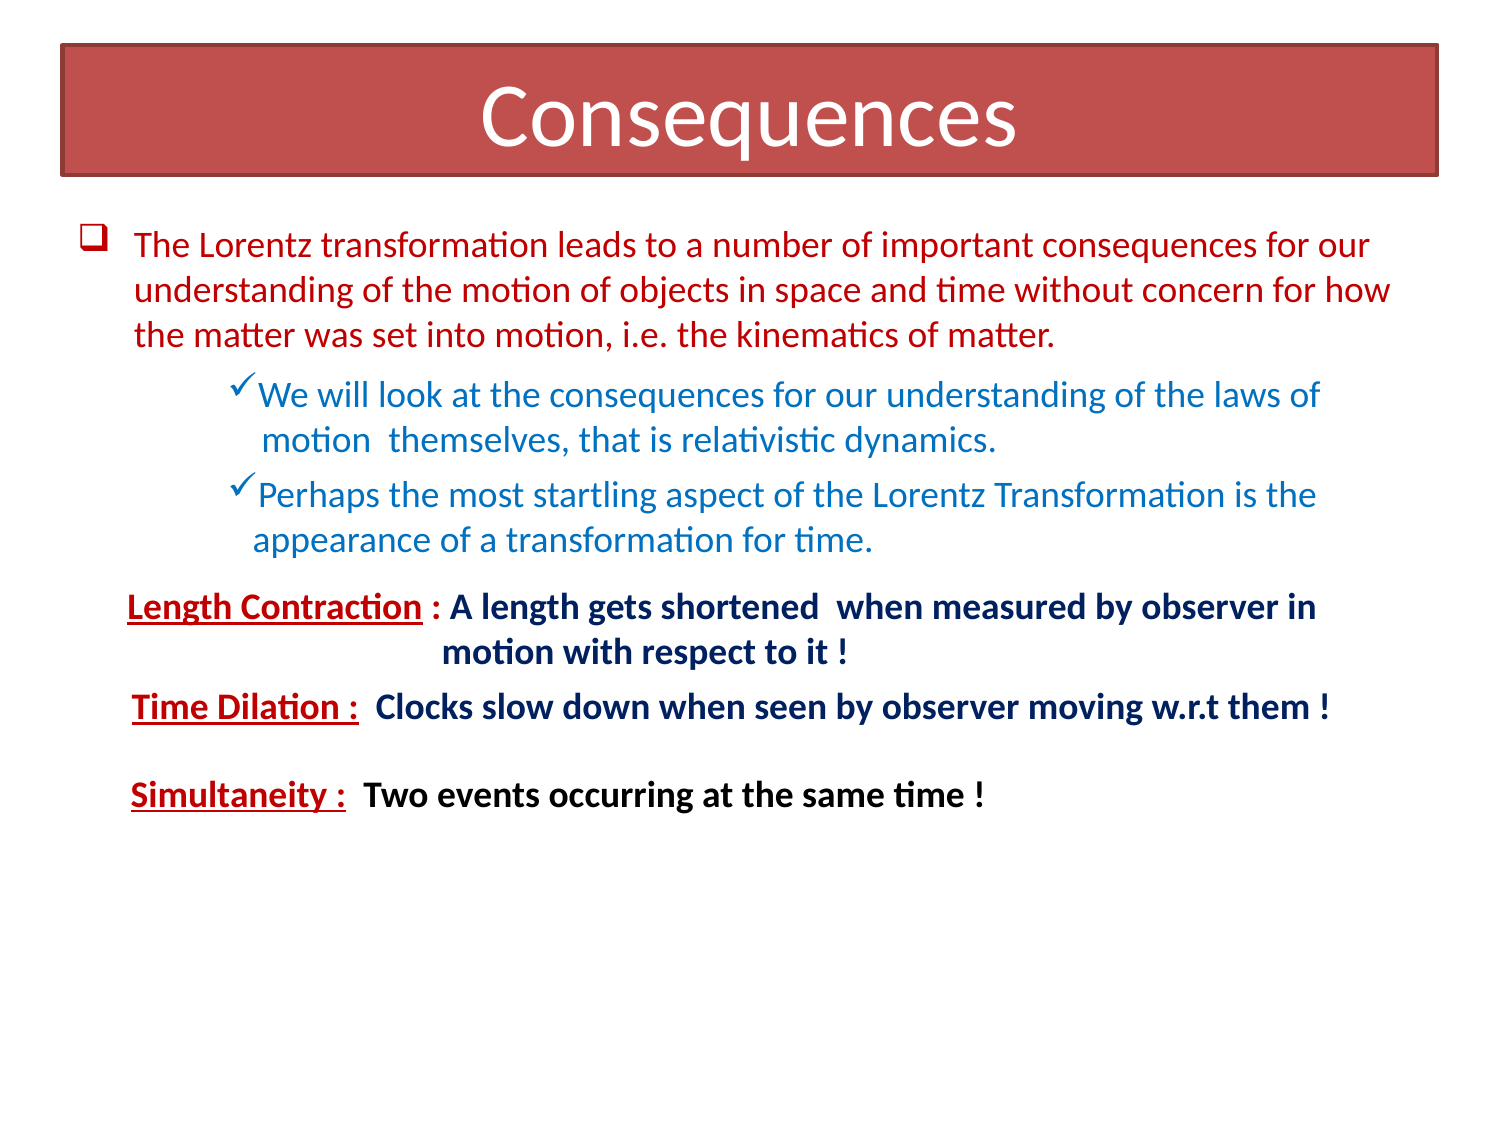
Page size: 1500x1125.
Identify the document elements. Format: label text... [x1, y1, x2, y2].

text_box We will look at the consequences for our understanding of the laws of motion themselves, that is relativistic dynamics. [212, 362, 1463, 468]
title Consequences [60, 43, 1439, 177]
text_box Time Dilation : Clocks slow down when seen by observer moving w.r.t them ! [116, 674, 1347, 735]
text_box Perhaps the most startling aspect of the Lorentz Transformation is the appearance of a transformation for time. [212, 462, 1450, 568]
text_box Simultaneity : Two events occurring at the same time ! [115, 762, 1002, 823]
text_box Length Contraction : A length gets shortened when measured by observer in motion with respect to it ! [112, 574, 1450, 680]
list The Lorentz transformation leads to a number of important consequences for our understanding of the motion of objects in space and time without concern for how the matter was set into motion, i.e. the kinematics of matter. [62, 212, 1413, 363]
